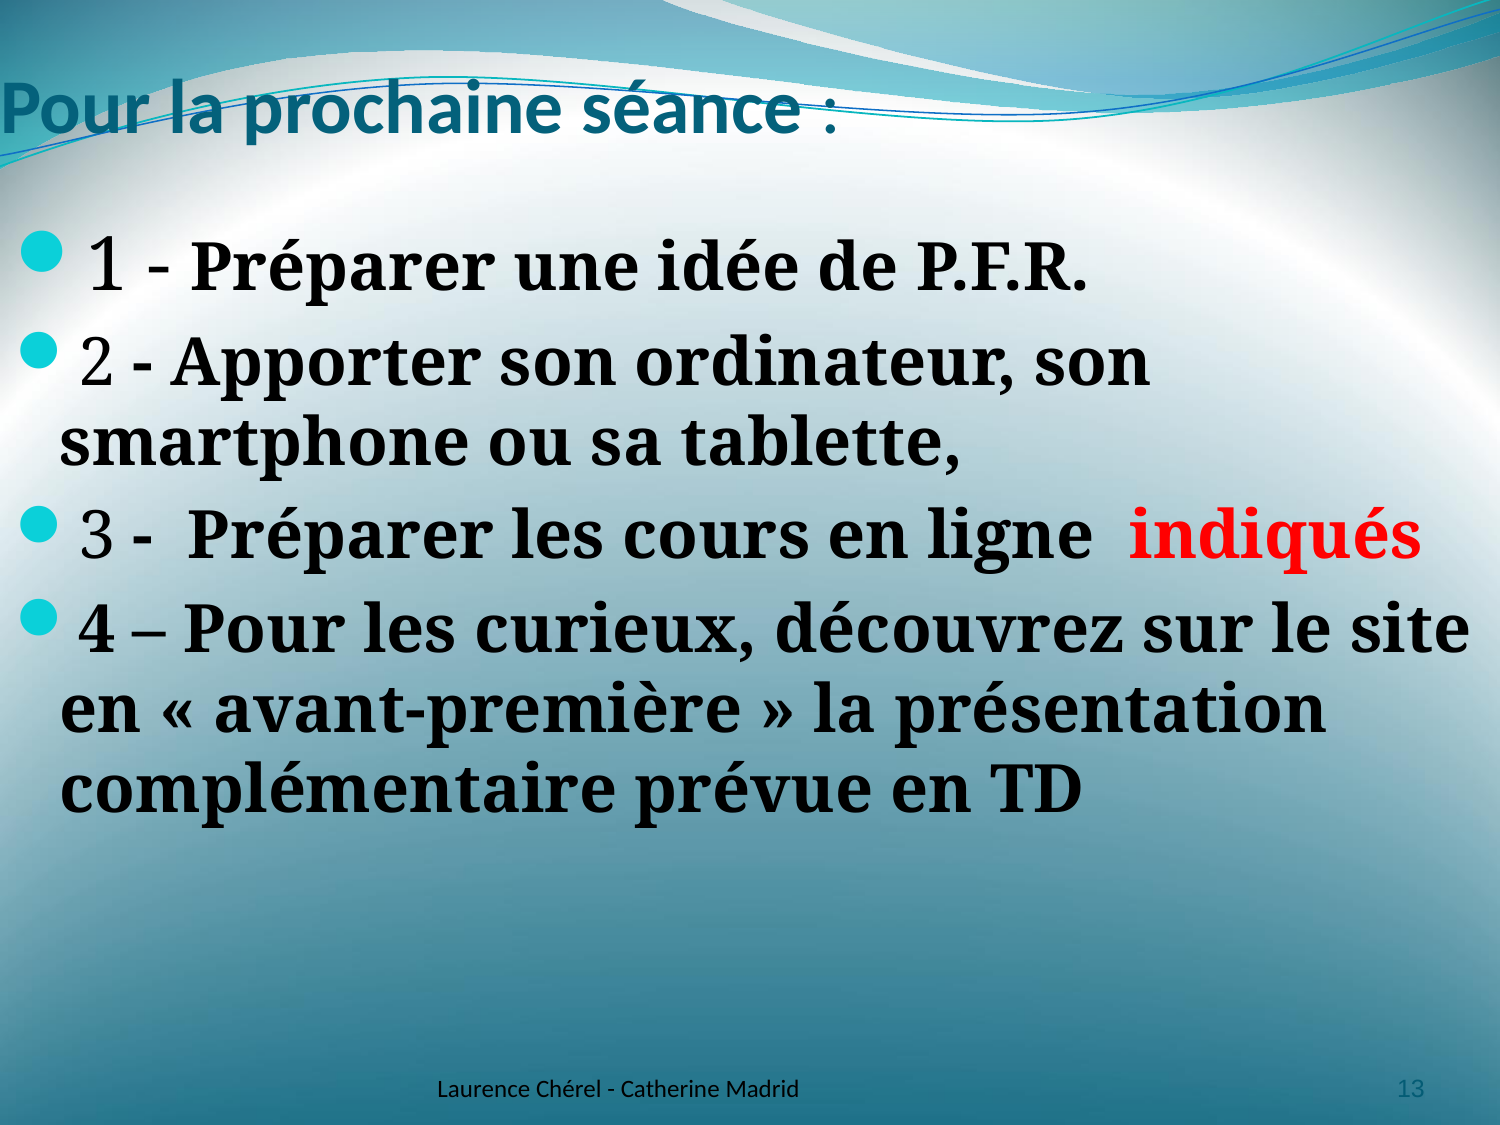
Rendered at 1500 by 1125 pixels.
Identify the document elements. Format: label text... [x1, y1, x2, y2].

picture [0, 1000, 1500, 1125]
list 1 - Préparer une idée de P.F.R. 2 - Apporter son ordinateur, son smartphone ou sa tablette, 3 - Préparer les cours en ligne indiqués 4 – Pour les curieux, découvrez sur le site en « avant-première » la présentation complémentaire prévue en TD [0, 208, 1500, 1000]
footer Laurence Chérel - Catherine Madrid [437, 1042, 988, 1103]
title Pour la prochaine séance : [0, 0, 1500, 208]
slide_number 13 [1299, 1042, 1425, 1103]
